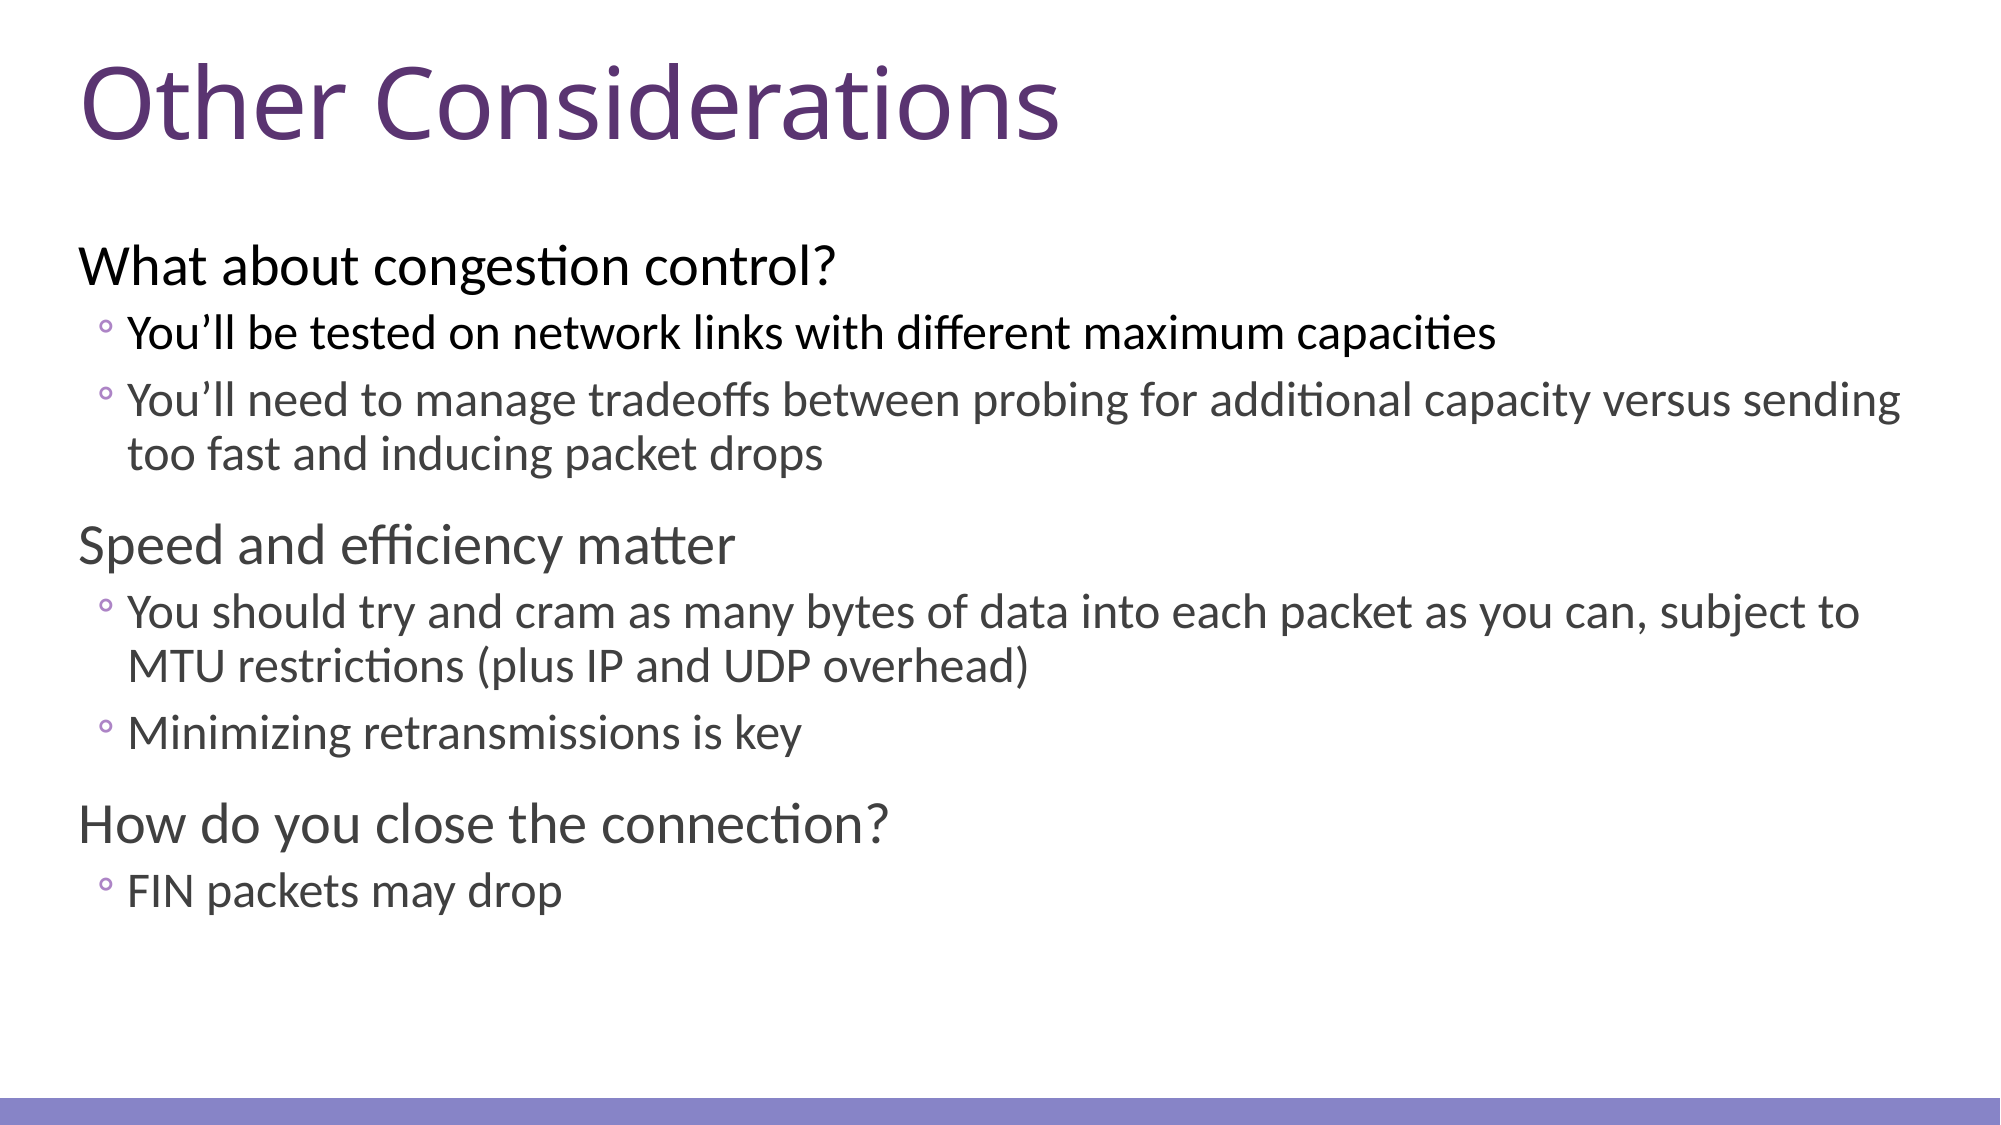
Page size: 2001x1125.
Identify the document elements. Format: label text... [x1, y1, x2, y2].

list What about congestion control? You’ll be tested on network links with different maximum capacities You’ll need to manage tradeoffs between probing for additional capacity versus sending too fast and inducing packet drops Speed and efficiency matter You should try and cram as many bytes of data into each packet as you can, subject to MTU restrictions (plus IP and UDP overhead) Minimizing retransmissions is key How do you close the connection? FIN packets may drop [64, 227, 1960, 1014]
title Other Considerations [64, 47, 1960, 168]
